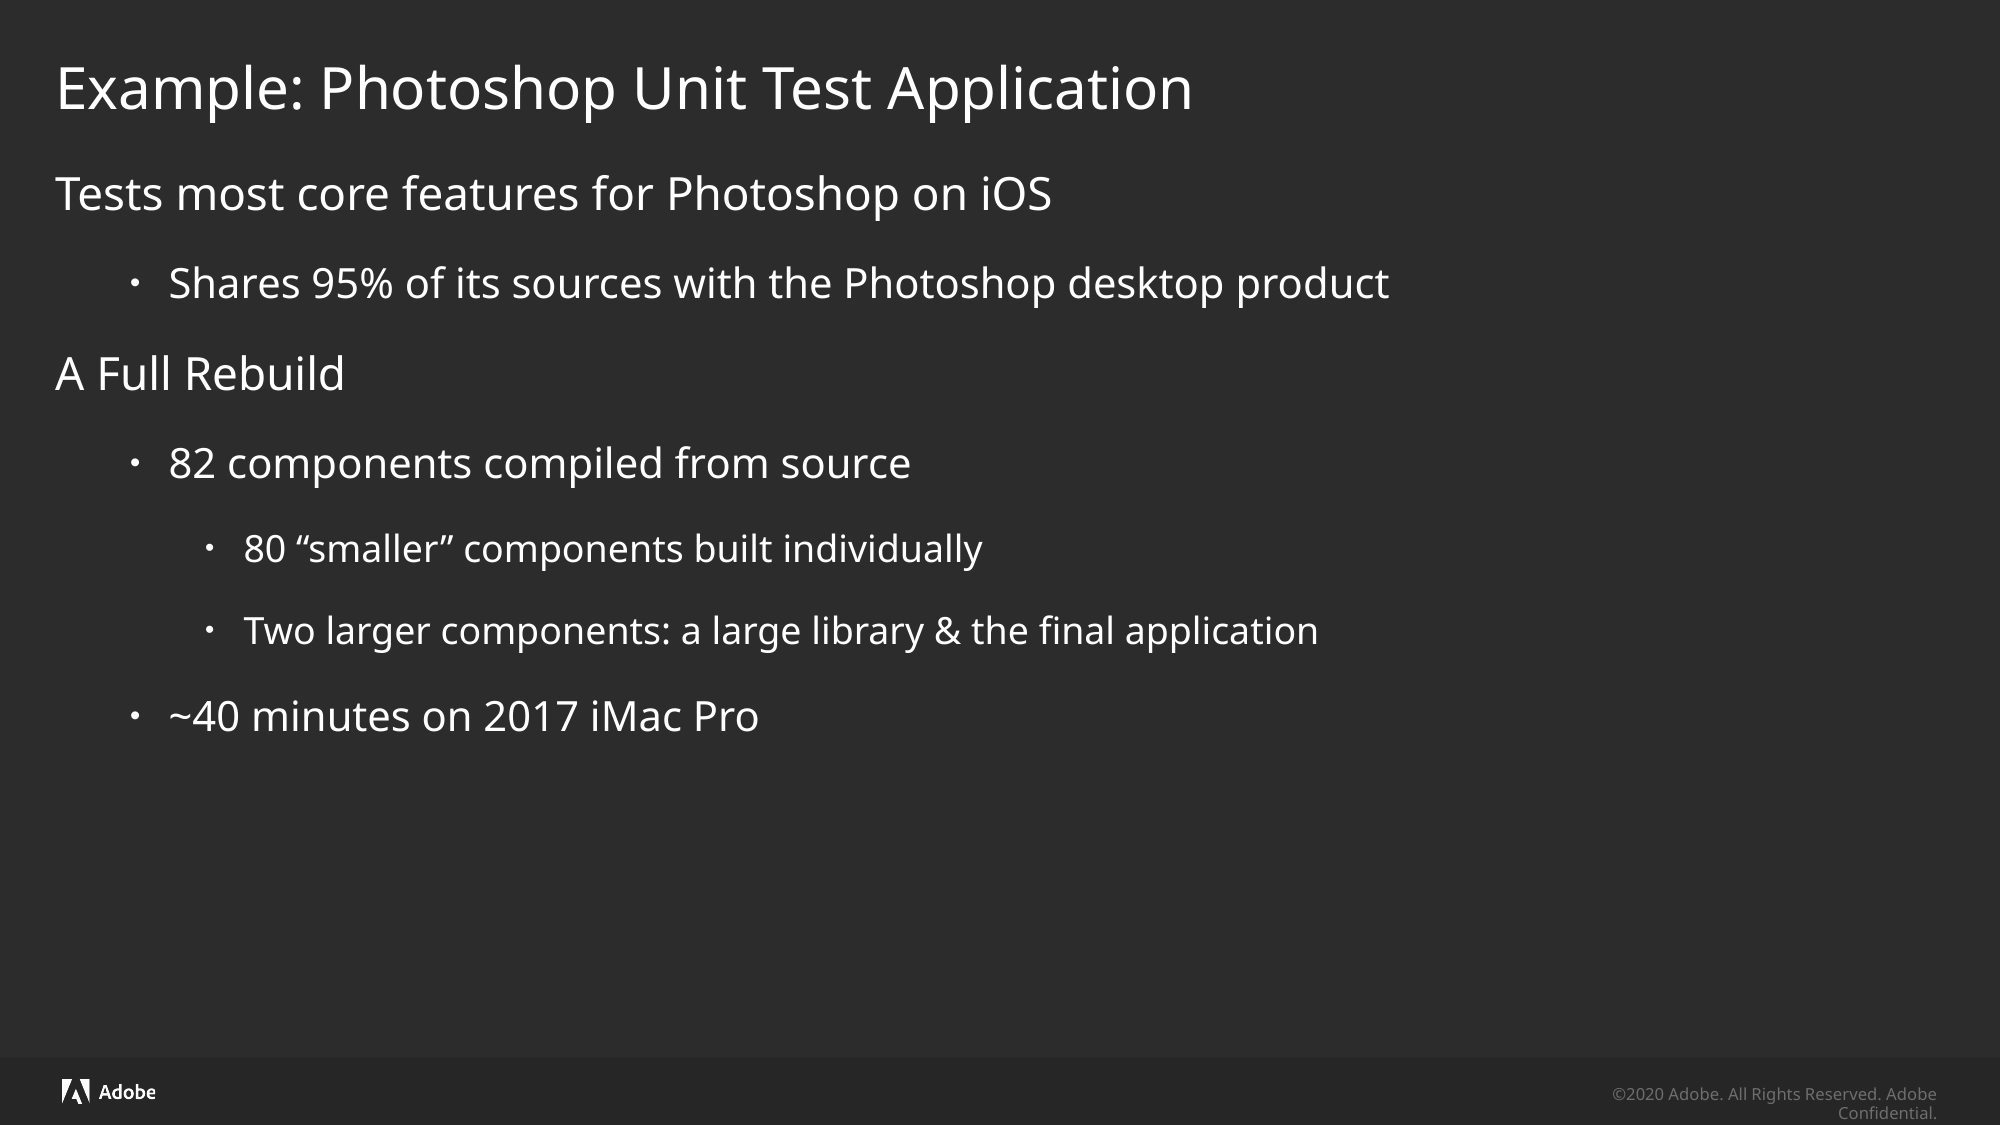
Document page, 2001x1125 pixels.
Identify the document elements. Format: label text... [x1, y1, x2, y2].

list Tests most core features for Photoshop on iOS Shares 95% of its sources with the Photoshop desktop product A Full Rebuild 82 components compiled from source 80 “smaller” components built individually Two larger components: a large library & the final application ~40 minutes on 2017 iMac Pro [47, 157, 1934, 1009]
title Example: Photoshop Unit Test Application [47, 51, 1934, 157]
